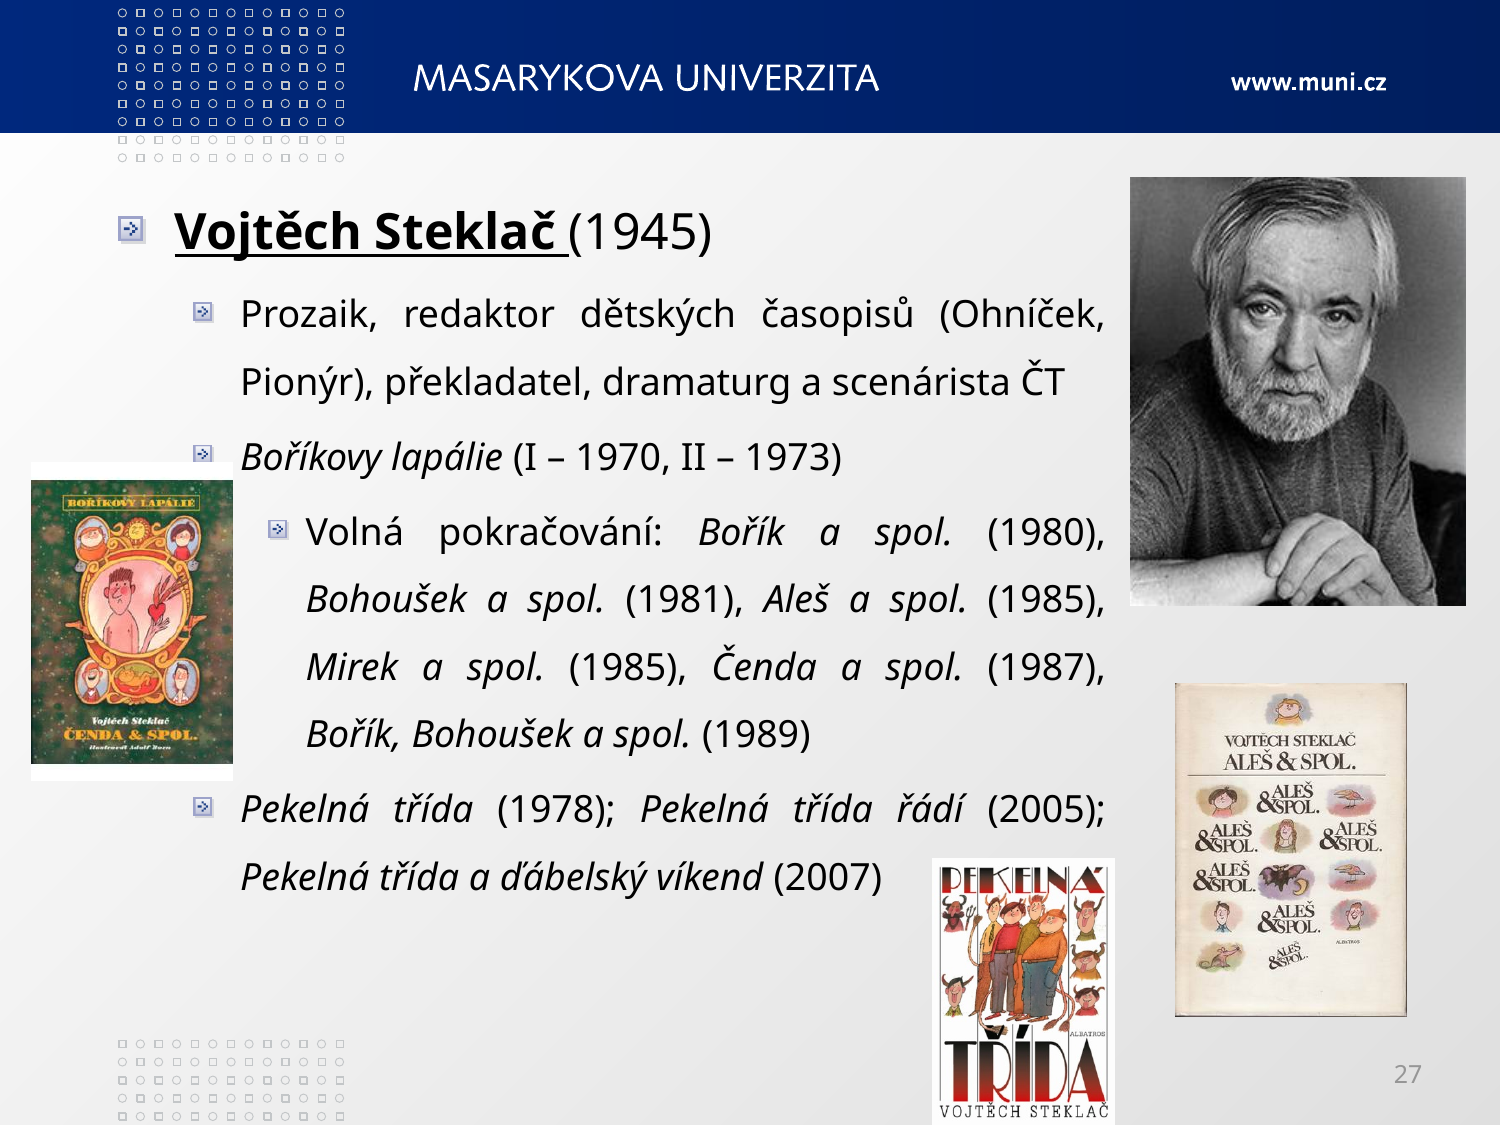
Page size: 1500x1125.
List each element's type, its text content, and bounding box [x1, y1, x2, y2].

list Vojtěch Steklač (1945) Prozaik, redaktor dětských časopisů (Ohníček, Pionýr), překladatel, dramaturg a scenárista ČT Boříkovy lapálie (I – 1970, II – 1973) Volná pokračování: Bořík a spol. (1980), Bohoušek a spol. (1981), Aleš a spol. (1985), Mirek a spol. (1985), Čenda a spol. (1987), Bořík, Bohoušek a spol. (1989) Pekelná třída (1978); Pekelná třída řádí (2005); Pekelná třída a ďábelský víkend (2007) [117, 199, 1107, 1007]
picture [1174, 682, 1407, 1017]
picture [1130, 177, 1466, 606]
picture [932, 857, 1115, 1125]
slide_number 27 [1124, 1024, 1438, 1101]
picture [30, 461, 233, 781]
